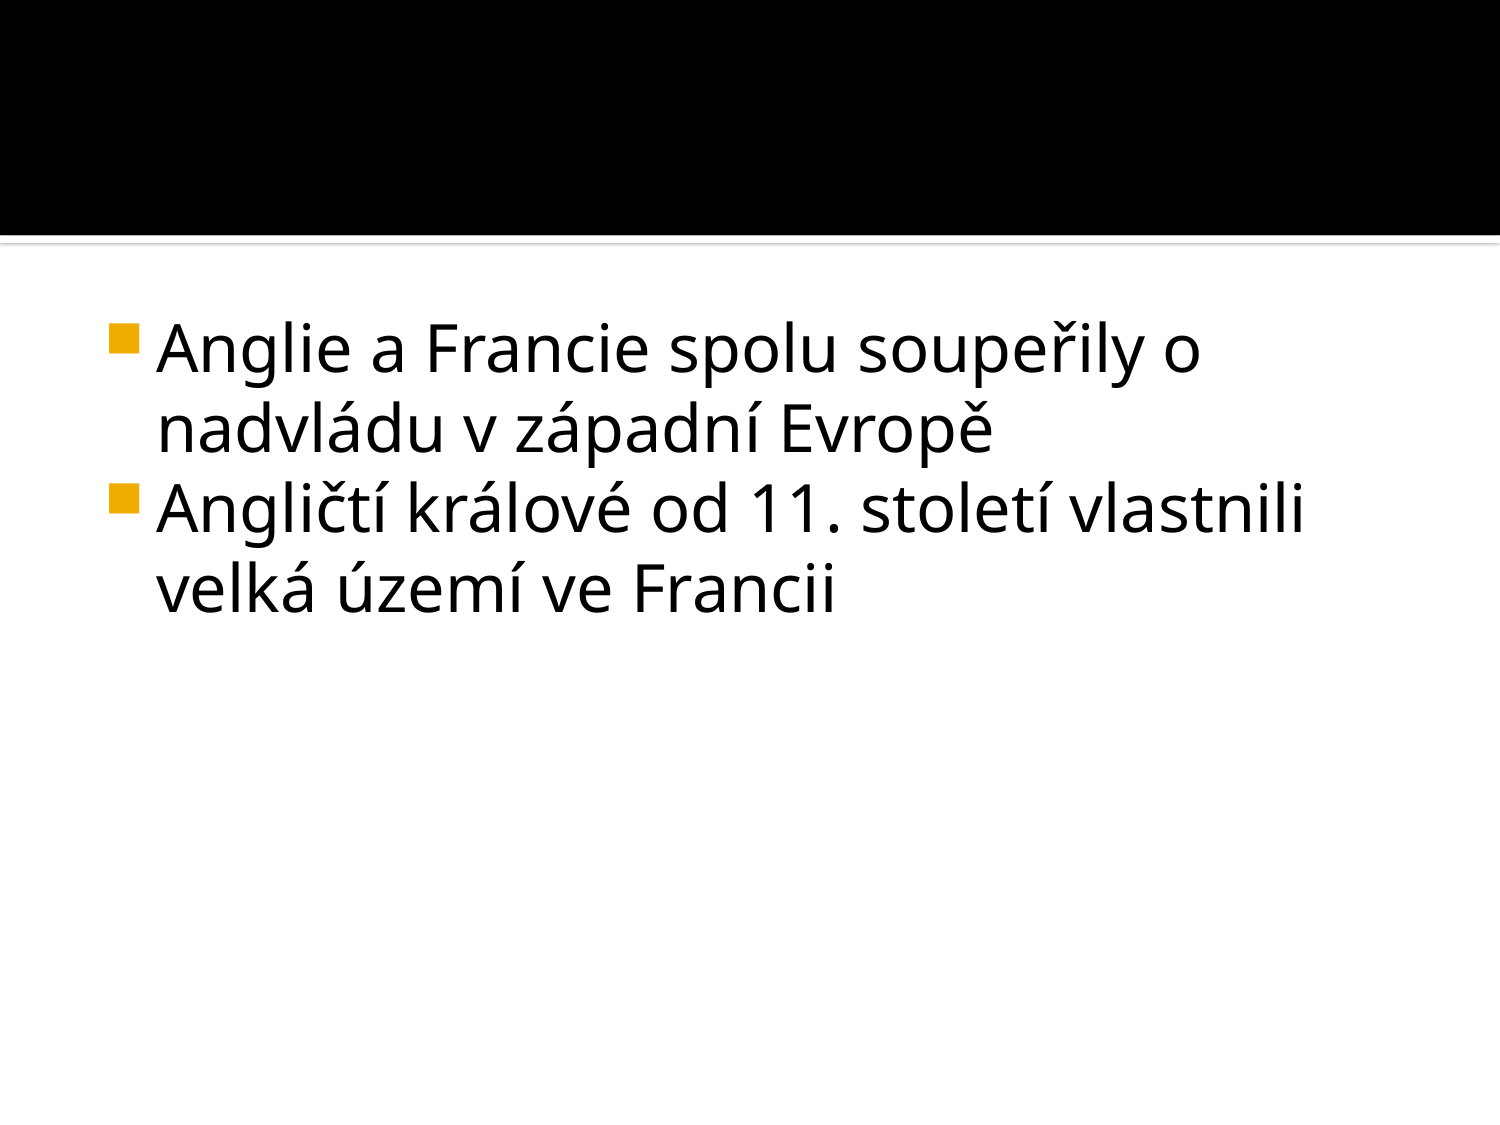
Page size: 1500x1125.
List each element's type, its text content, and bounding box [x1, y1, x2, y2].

list Anglie a Francie spolu soupeřily o nadvládu v západní Evropě Angličtí králové od 11. století vlastnili velká území ve Francii [75, 291, 1425, 1050]
